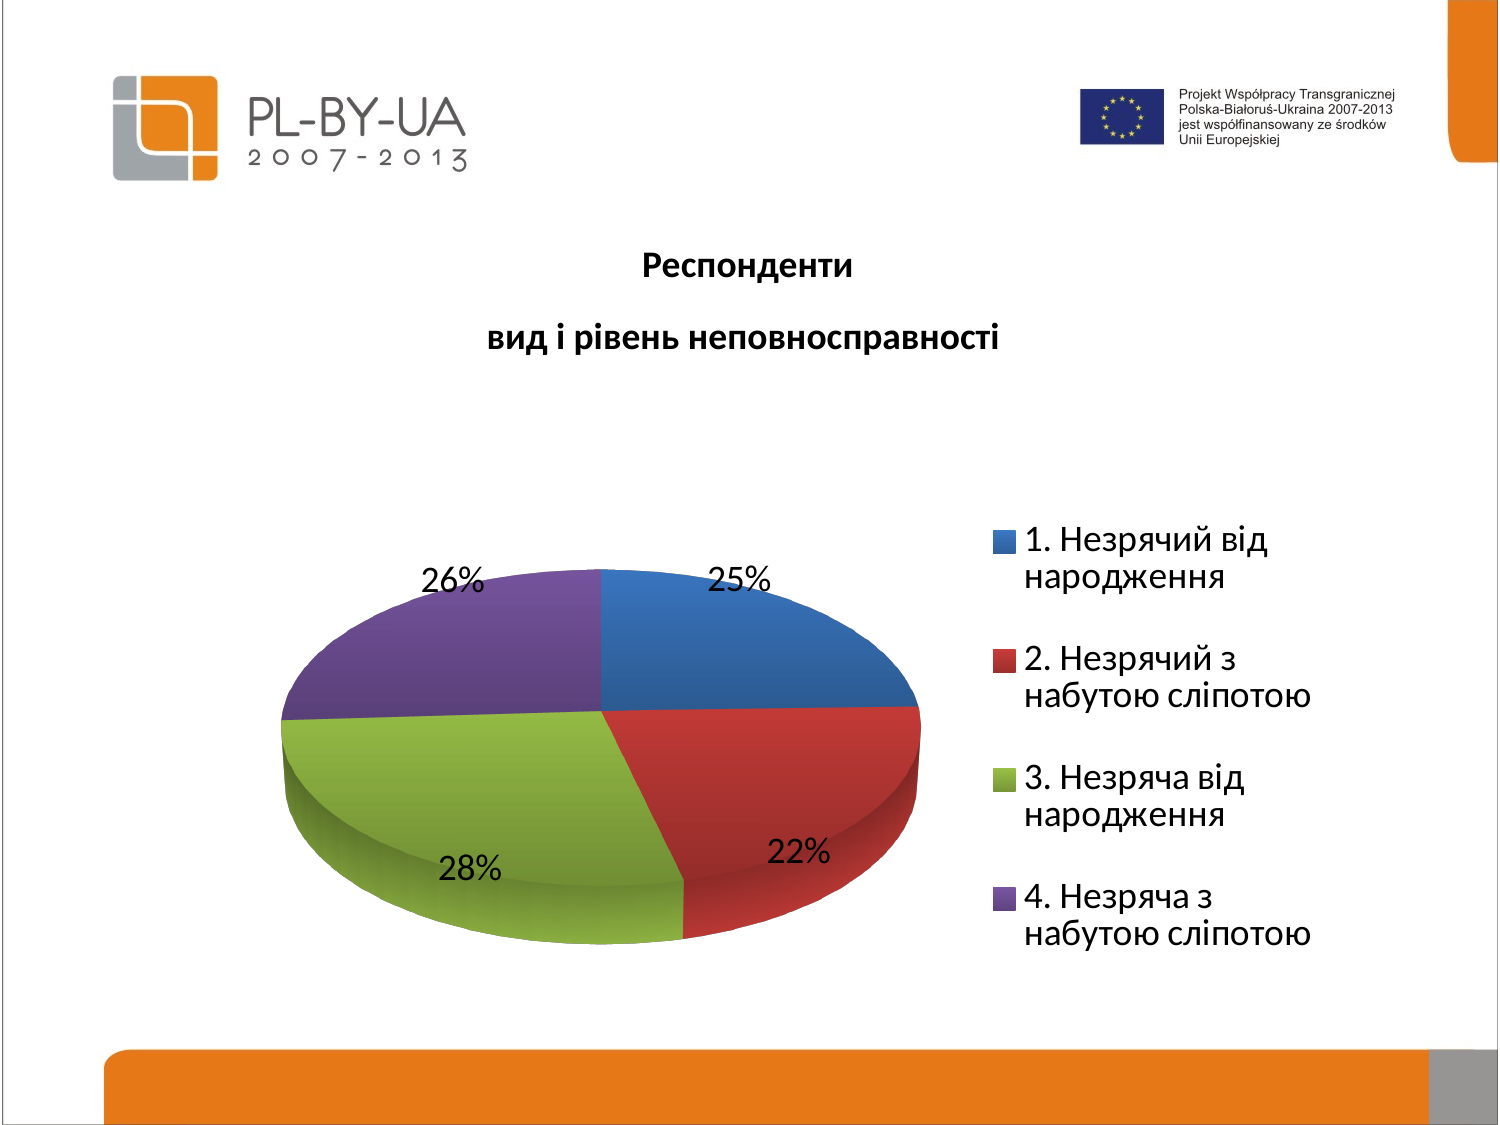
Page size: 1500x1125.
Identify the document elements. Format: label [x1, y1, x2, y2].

chart [229, 452, 1341, 1047]
picture [2, 0, 1498, 1125]
